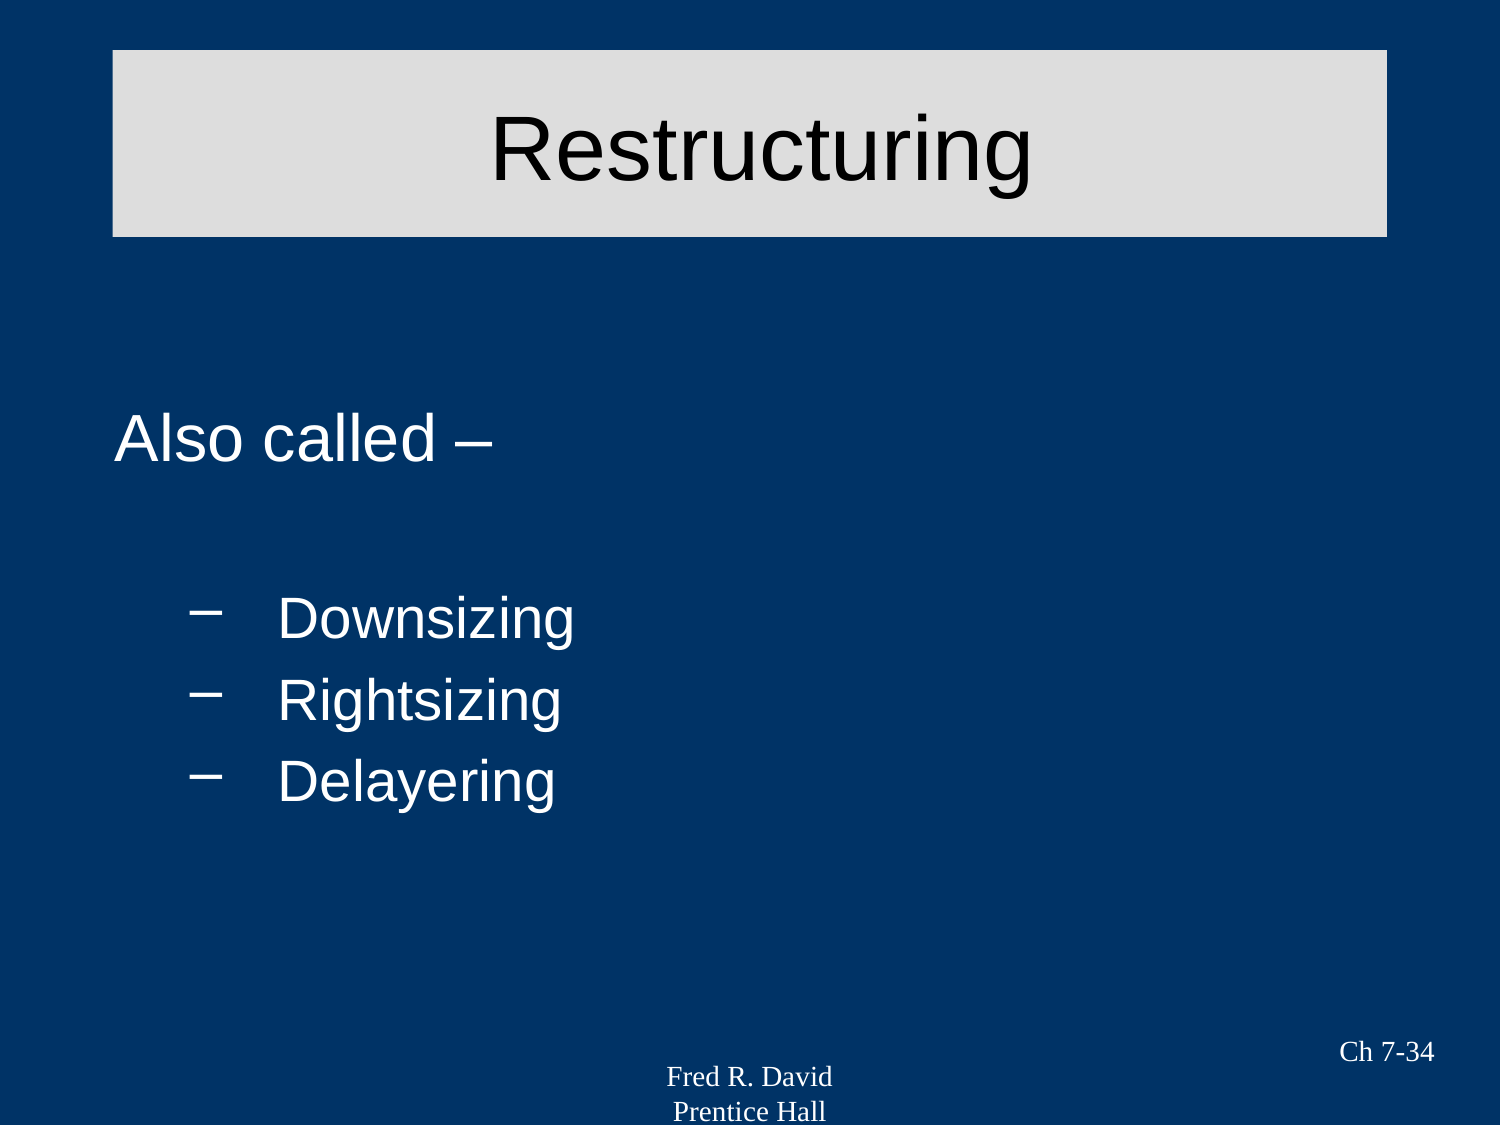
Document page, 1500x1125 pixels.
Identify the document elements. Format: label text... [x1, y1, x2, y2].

slide_number Ch 7-34 [1137, 1025, 1450, 1100]
footer Fred R. David Prentice Hall [512, 1050, 988, 1125]
list Also called – Downsizing Rightsizing Delayering [99, 387, 1412, 875]
title Restructuring [112, 50, 1387, 237]
